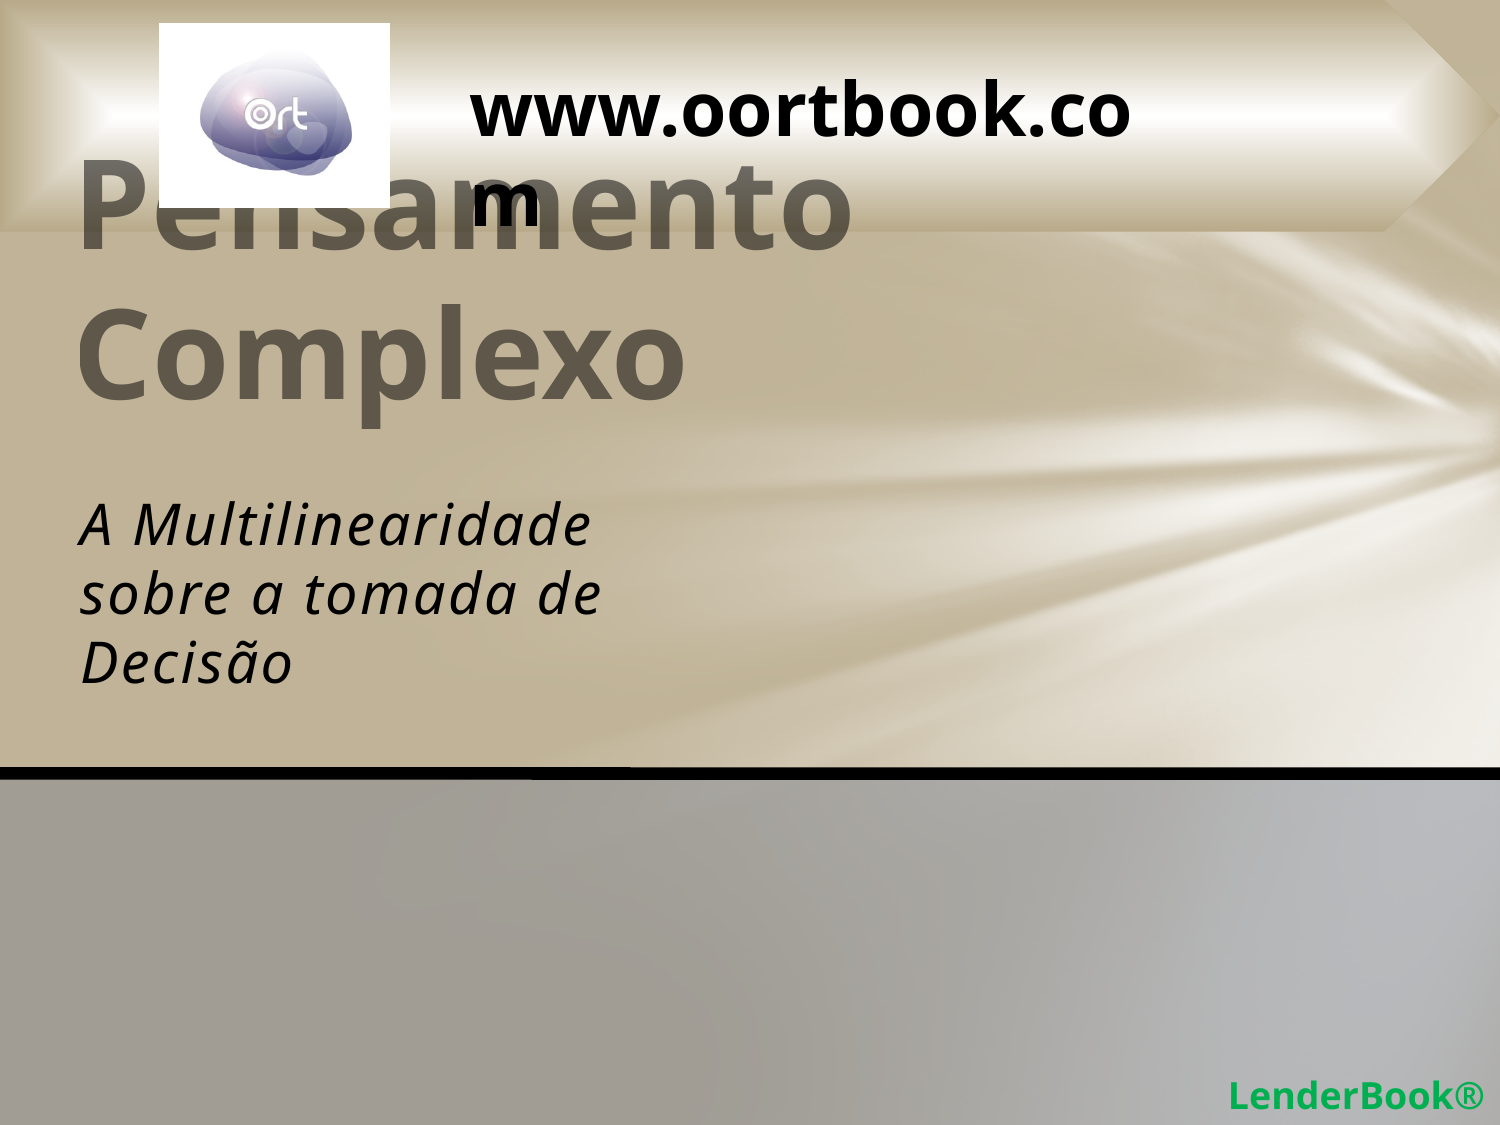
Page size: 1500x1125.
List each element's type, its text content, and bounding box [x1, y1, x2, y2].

subtitle A Multilinearidade sobre a tomada de Decisão [64, 479, 736, 705]
text_box [0, 0, 1500, 234]
title Pensamento Complexo [57, 75, 1400, 475]
text_box LenderBook® [1145, 1064, 1500, 1125]
text_box www.oortbook.com [454, 54, 1187, 250]
picture [159, 23, 391, 209]
